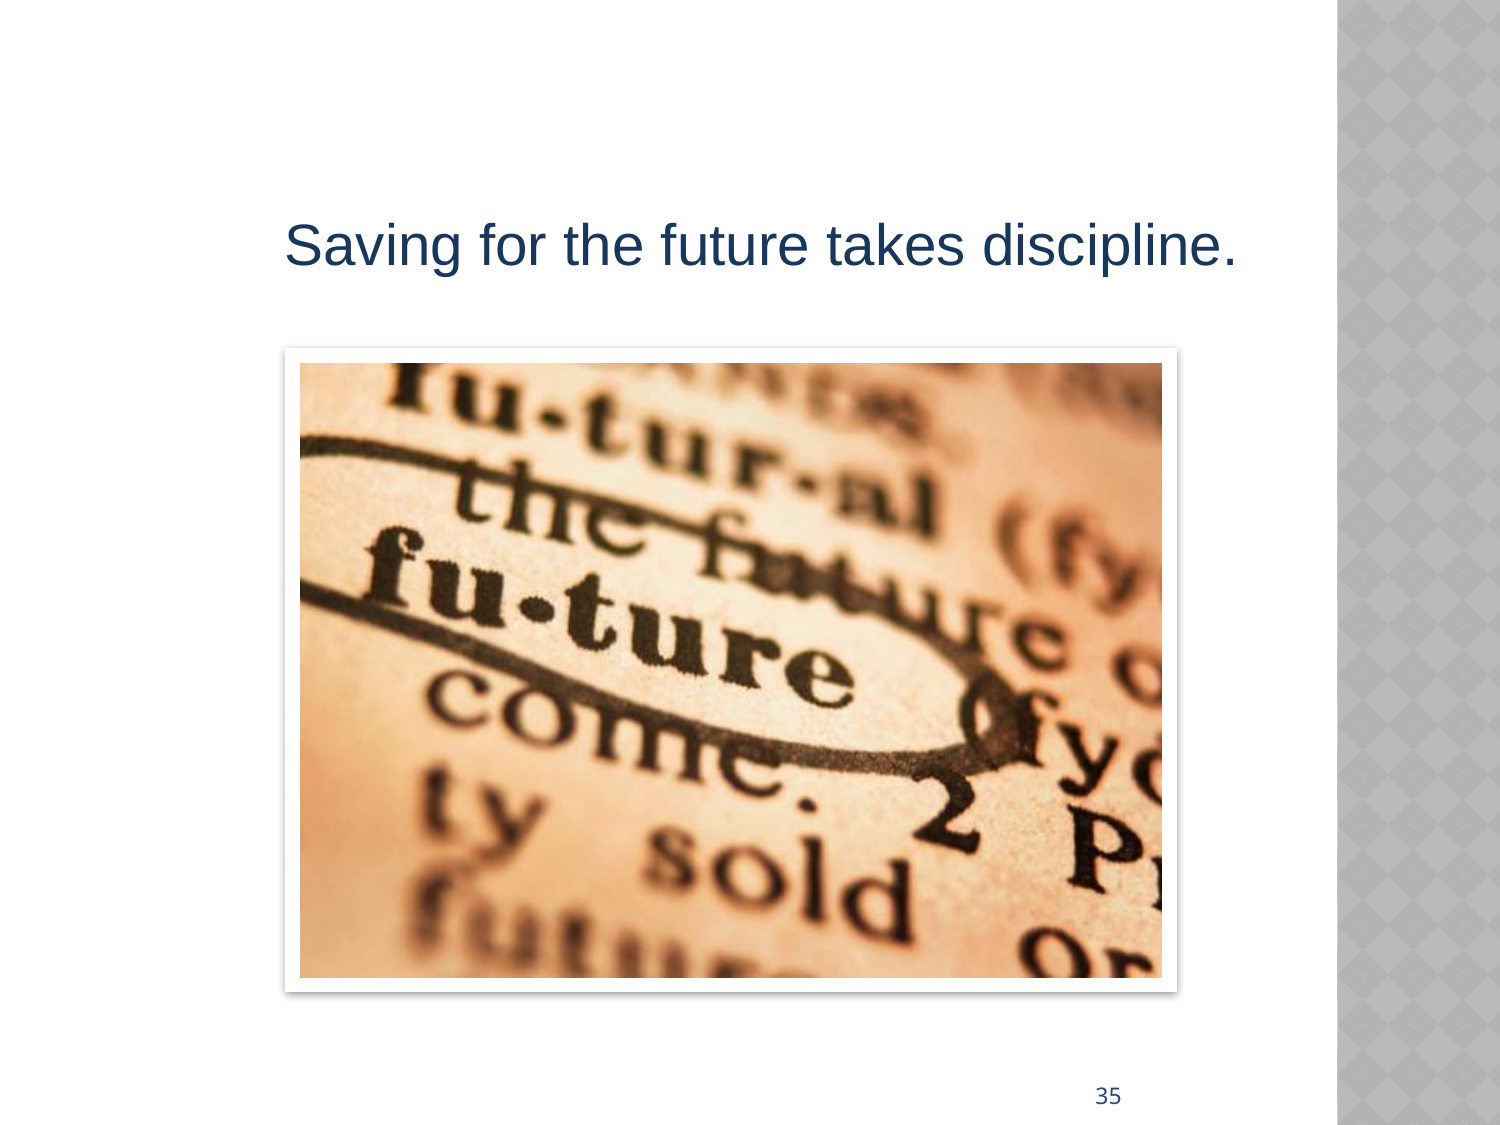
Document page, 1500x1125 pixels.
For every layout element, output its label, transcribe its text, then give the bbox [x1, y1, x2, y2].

slide_number 35 [1025, 1075, 1122, 1113]
list Saving for the future takes discipline. [225, 200, 1413, 938]
picture [299, 361, 1163, 979]
